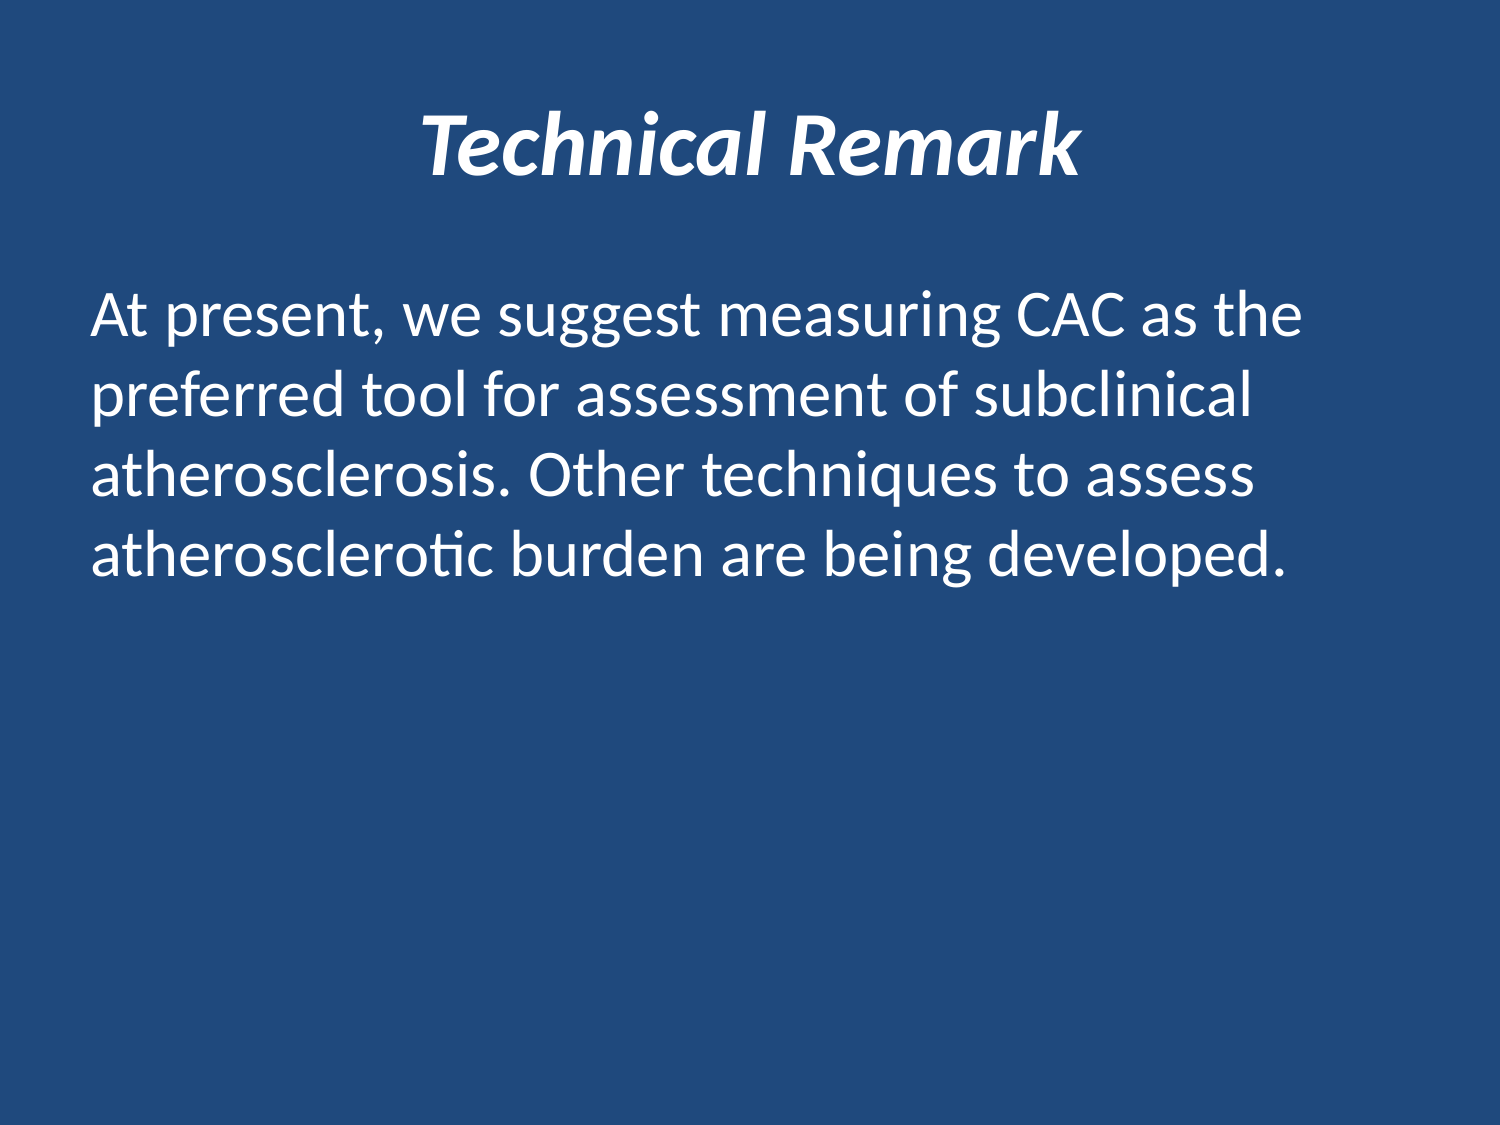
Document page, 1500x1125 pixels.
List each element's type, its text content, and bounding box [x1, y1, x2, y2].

title Technical Remark [75, 45, 1425, 233]
list At present, we suggest measuring CAC as the preferred tool for assessment of subclinical atherosclerosis. Other techniques to assess atherosclerotic burden are being developed. [75, 262, 1425, 1005]
